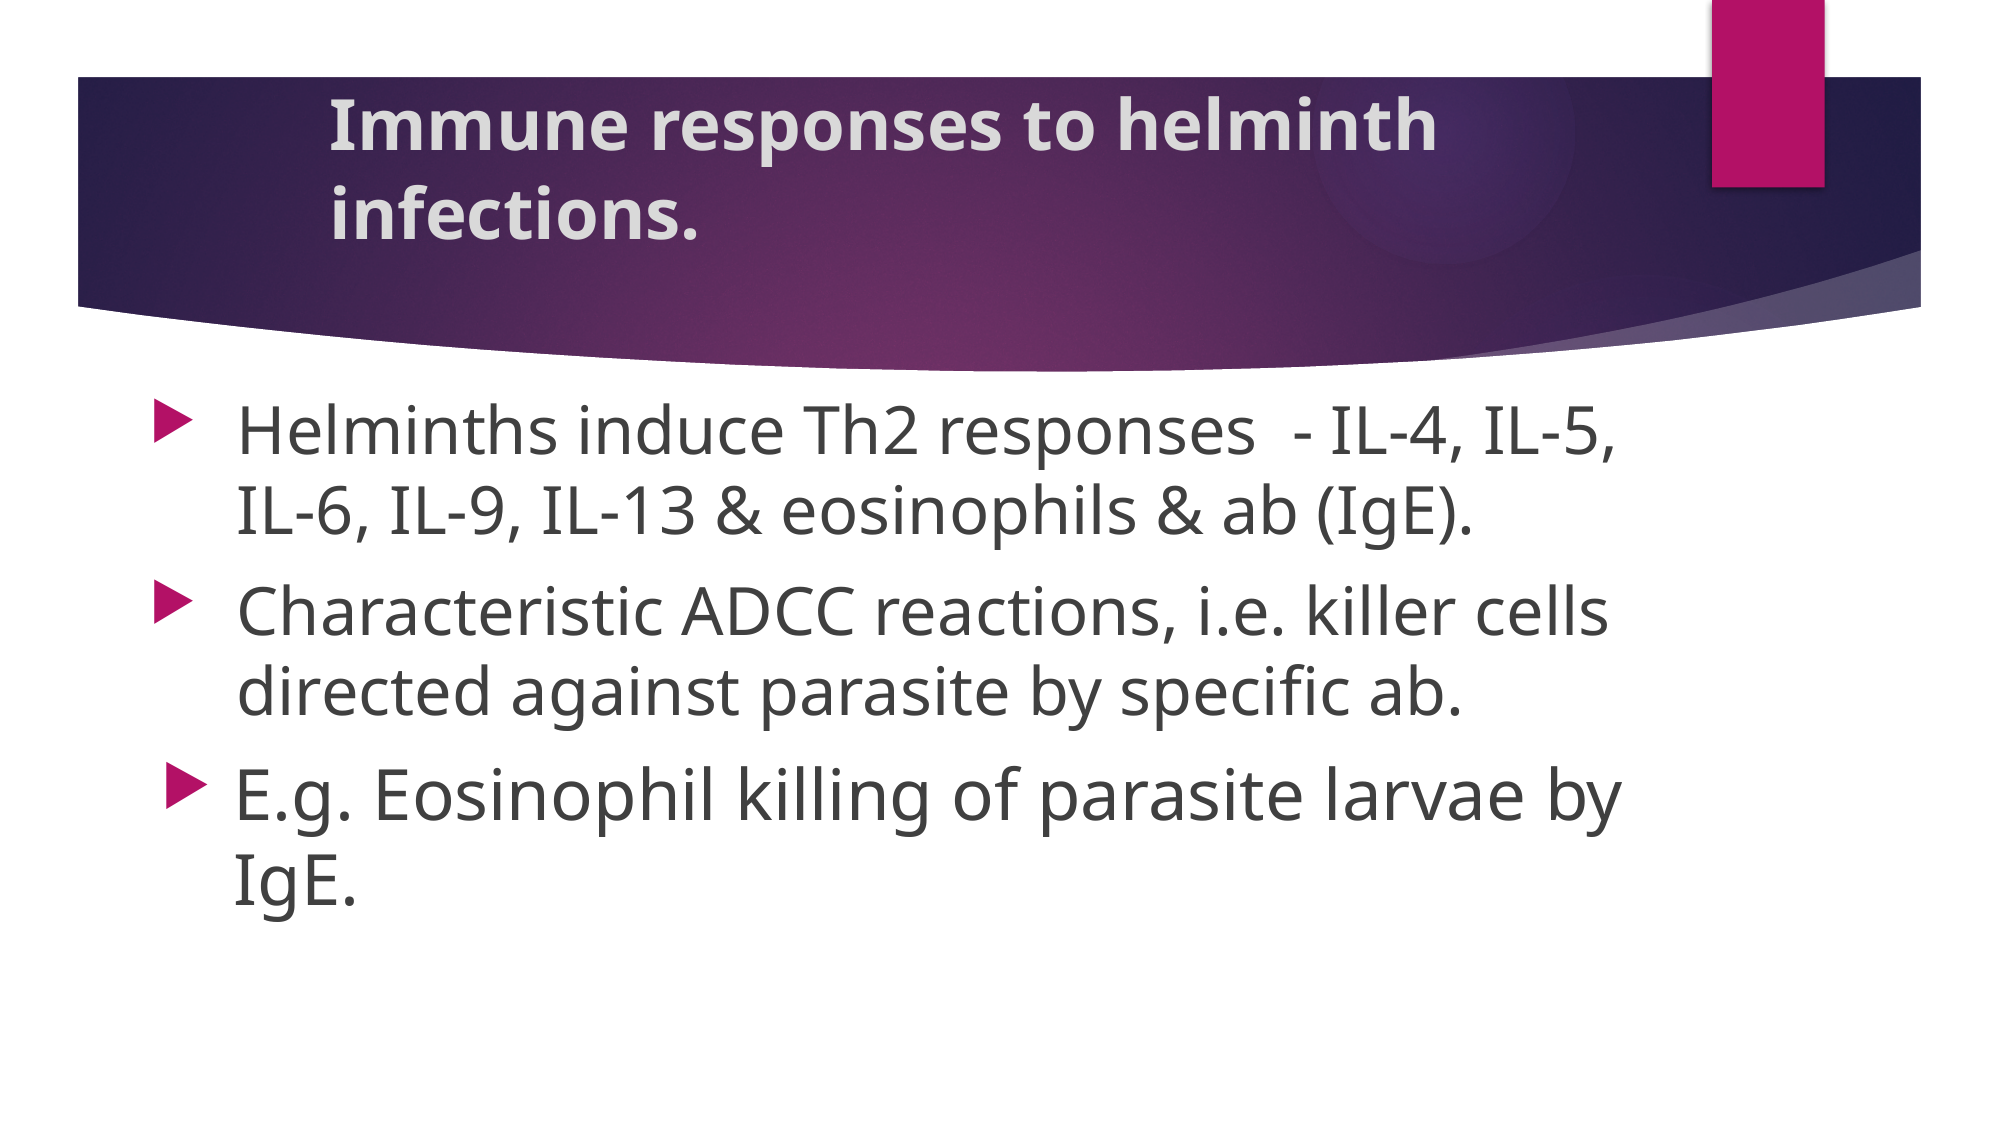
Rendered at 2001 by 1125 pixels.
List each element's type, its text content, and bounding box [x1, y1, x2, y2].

title Immune responses to helminth infections. [314, 50, 1709, 285]
list Helminths induce Th2 responses - IL-4, IL-5, IL-6, IL-9, IL-13 & eosinophils & ab (IgE). Characteristic ADCC reactions, i.e. killer cells directed against parasite by specific ab. E.g. Eosinophil killing of parasite larvae by IgE. [134, 380, 1677, 1085]
